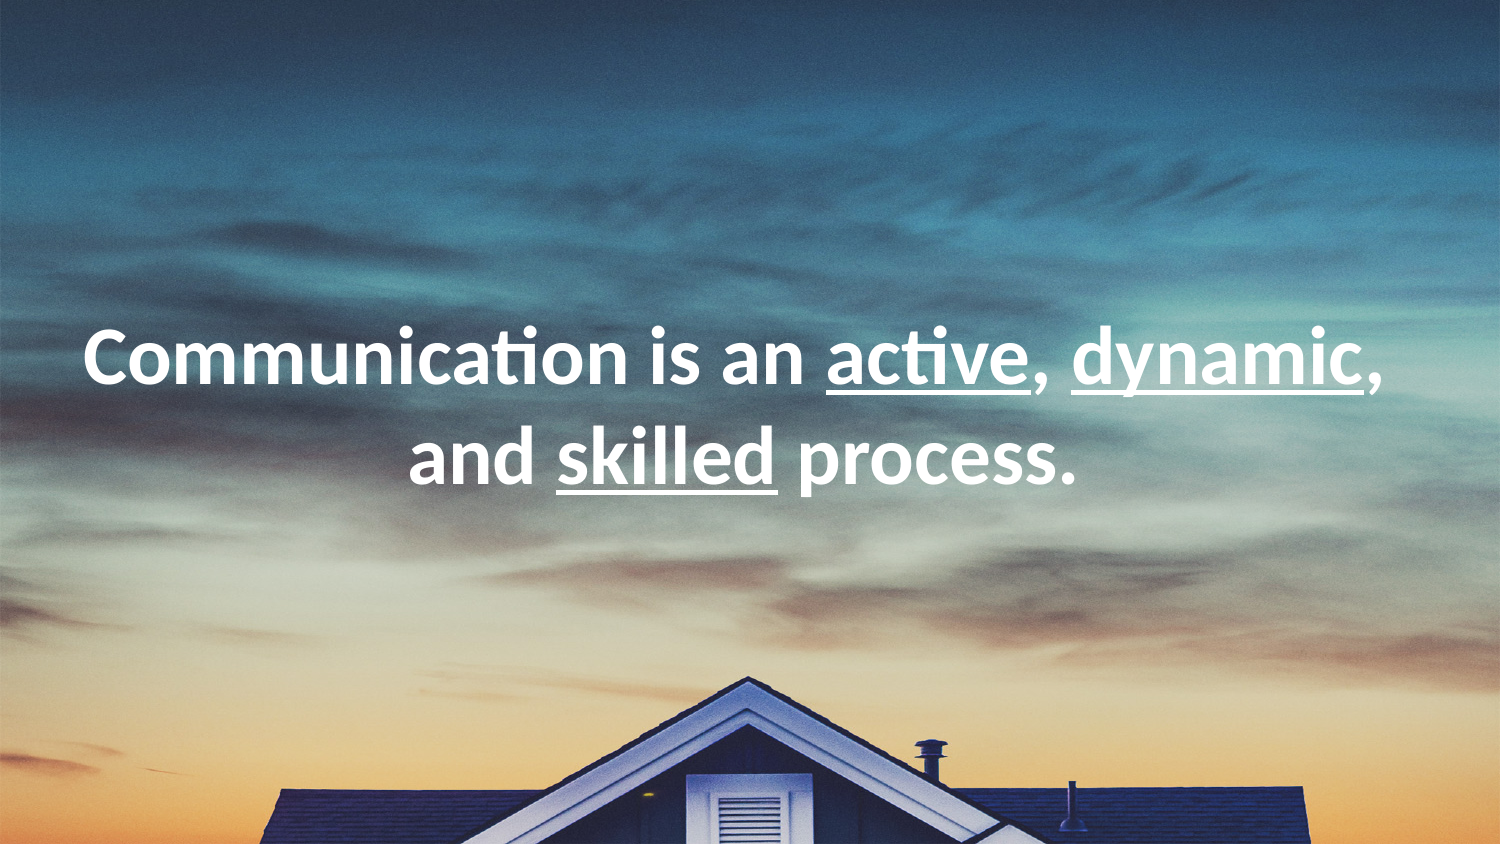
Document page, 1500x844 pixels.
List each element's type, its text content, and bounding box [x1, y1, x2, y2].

text_box Communication is an active, dynamic, and skilled process. [30, 293, 1457, 509]
picture [0, 0, 1500, 844]
